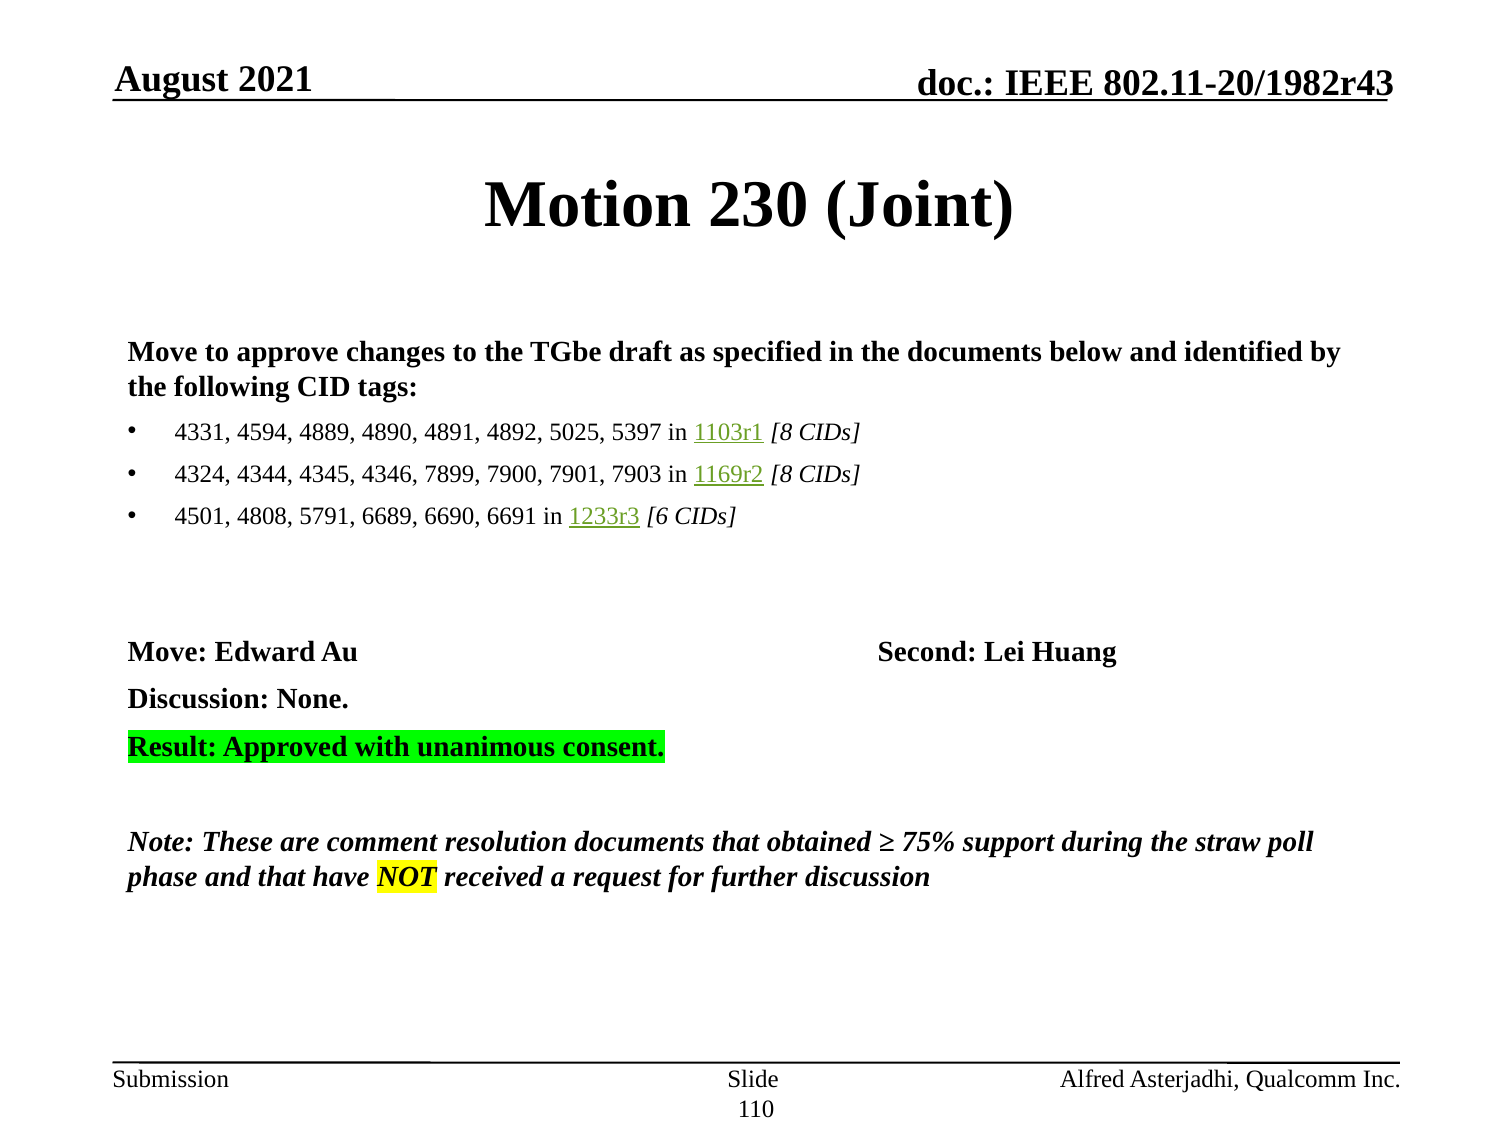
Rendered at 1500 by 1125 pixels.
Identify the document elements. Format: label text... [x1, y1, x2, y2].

footer Alfred Asterjadhi, Qualcomm Inc. [878, 1061, 1402, 1093]
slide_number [114, 54, 423, 100]
title Motion 230 (Joint) [112, 112, 1388, 288]
slide_number Slide 110 [712, 1061, 800, 1123]
list Move to approve changes to the TGbe draft as specified in the documents below and identified by the following CID tags: 4331, 4594, 4889, 4890, 4891, 4892, 5025, 5397 in 1103r1 [8 CIDs] 4324, 4344, 4345, 4346, 7899, 7900, 7901, 7903 in 1169r2 [8 CIDs] 4501, 4808, 5791, 6689, 6690, 6691 in 1233r3 [6 CIDs] Move: Edward Au Second: Lei Huang Discussion: None. Result: Approved with unanimous consent. Note: These are comment resolution documents that obtained ≥ 75% support during the straw poll phase and that have NOT received a request for further discussion [112, 324, 1388, 1063]
